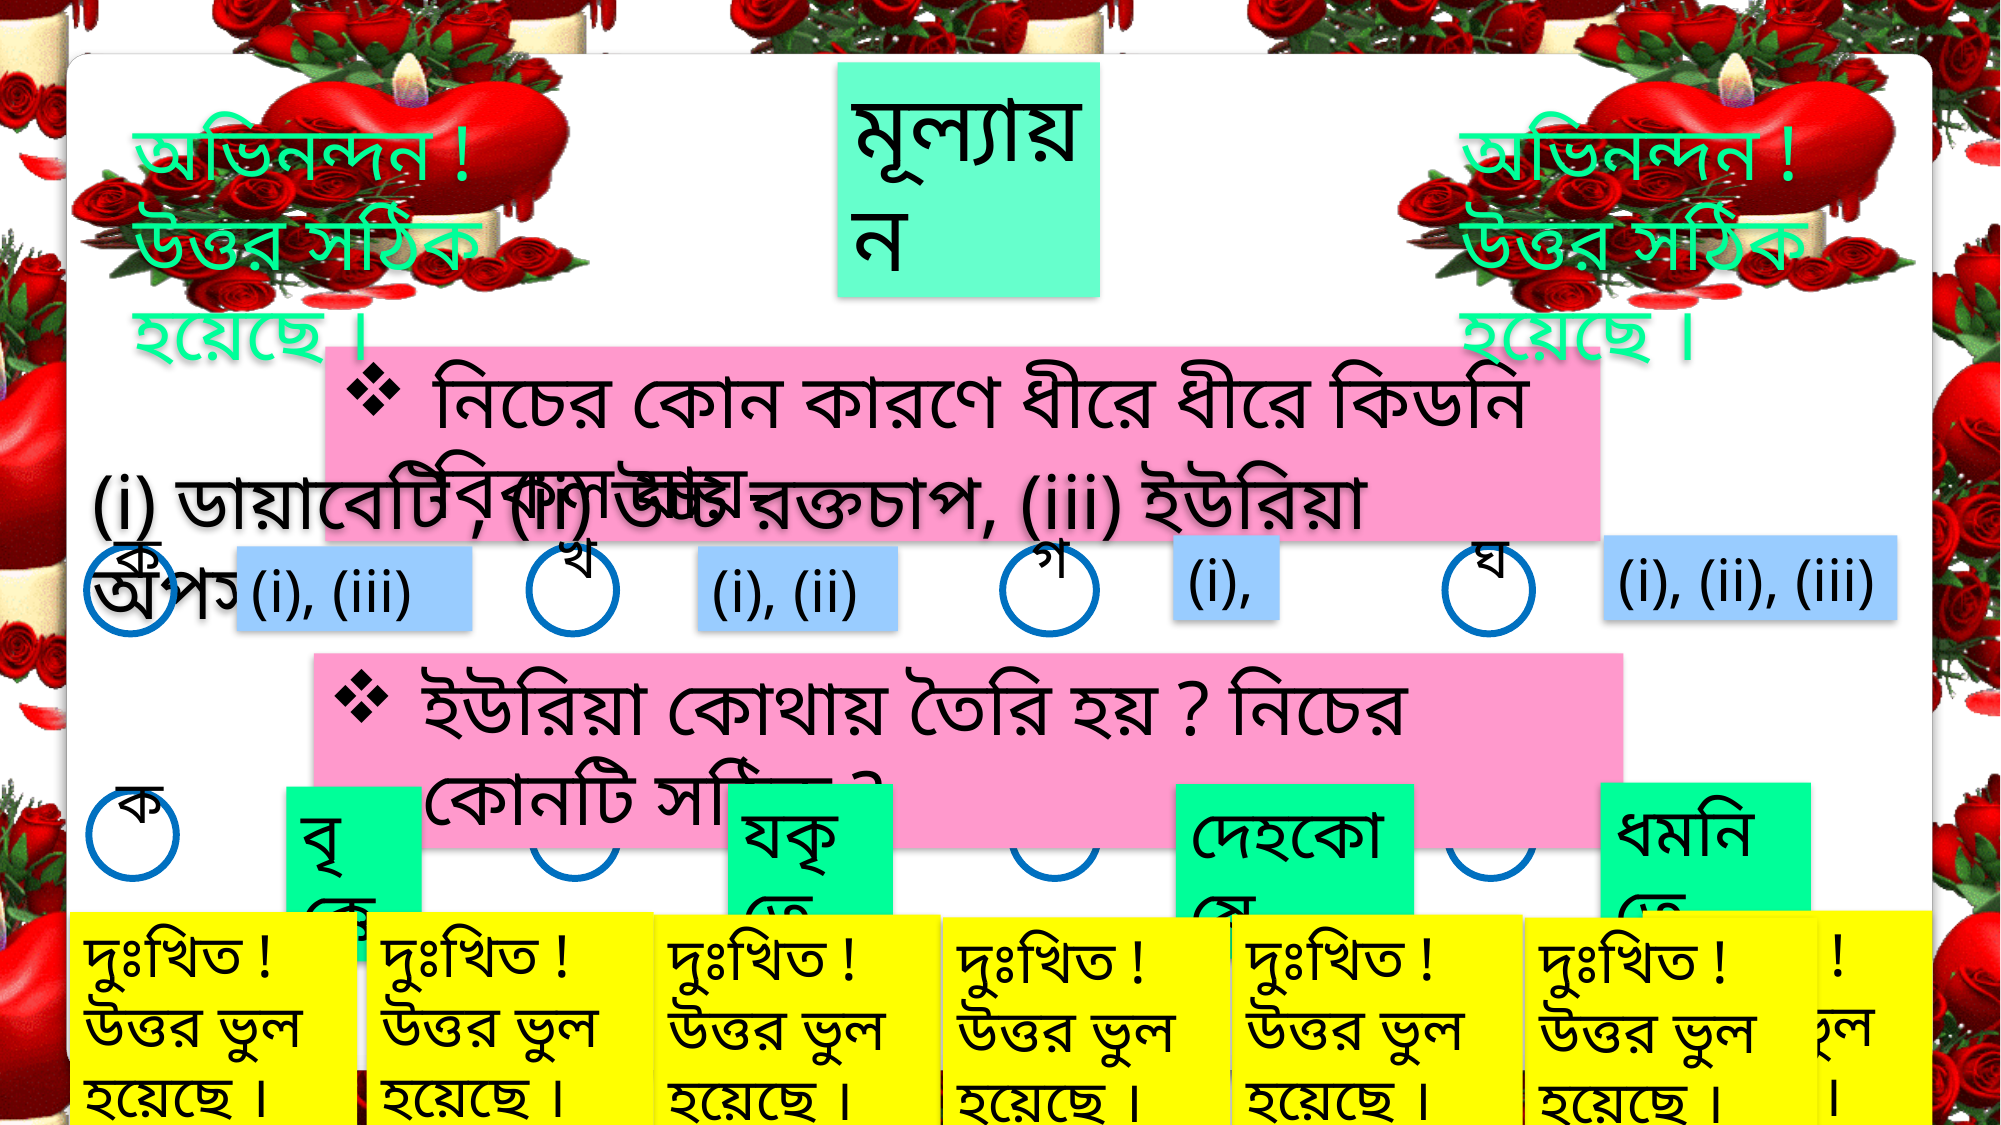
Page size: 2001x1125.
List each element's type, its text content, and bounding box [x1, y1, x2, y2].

text_box গ [1013, 858, 1096, 882]
text_box দুঃখিত ! উত্তর ভুল হয়েছে । [943, 917, 1231, 1125]
text_box (i) ডায়াবেটি , (ii) উচ্চ রক্তচাপ, (iii) ইউরিয়া অপসারণ [78, 446, 1428, 642]
text_box দুঃখিত ! উত্তর ভুল হয়েছে । [1642, 910, 1933, 1125]
text_box খ [525, 542, 621, 638]
text_box (i), (ii) [698, 546, 898, 632]
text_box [64, 0, 658, 337]
text_box (i), [1173, 535, 1280, 621]
picture [0, 0, 70, 1125]
text_box (i), (iii) [236, 546, 473, 632]
text_box ইউরিয়া কোথায় তৈরি হয় ? নিচের কোনটি সঠিক ? [313, 653, 1624, 849]
text_box (i), (ii), (iii) [1603, 535, 1898, 621]
picture [358, 1071, 366, 1125]
text_box দুঃখিত ! উত্তর ভুল হয়েছে । [70, 912, 358, 1125]
text_box গ [999, 542, 1100, 638]
text_box নিচের কোন কারণে ধীরে ধীরে কিডনি বিকল যায়- [325, 346, 1601, 542]
text_box ঘ [1441, 542, 1536, 638]
text_box যকৃতে [728, 784, 893, 913]
text_box মূল্যায়ন [837, 62, 1100, 298]
text_box দুঃখিত ! উত্তর ভুল হয়েছে । [1527, 917, 1818, 1125]
text_box বৃক্কে [286, 786, 422, 915]
text_box দেহকোষে [1175, 784, 1415, 916]
picture [658, 0, 1391, 53]
text_box ধমনিতে [1600, 782, 1811, 916]
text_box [1391, 0, 1985, 337]
text_box খ [533, 858, 617, 882]
text_box দুঃখিত ! উত্তর ভুল হয়েছে । [1232, 914, 1523, 1125]
picture [1933, 0, 2001, 1125]
text_box ক [83, 542, 178, 638]
text_box দুঃখিত ! উত্তর ভুল হয়েছে । [366, 912, 654, 1125]
text_box ঘ [1449, 858, 1532, 882]
text_box ক [85, 787, 180, 882]
text_box দুঃখিত ! উত্তর ভুল হয়েছে । [657, 914, 941, 1125]
